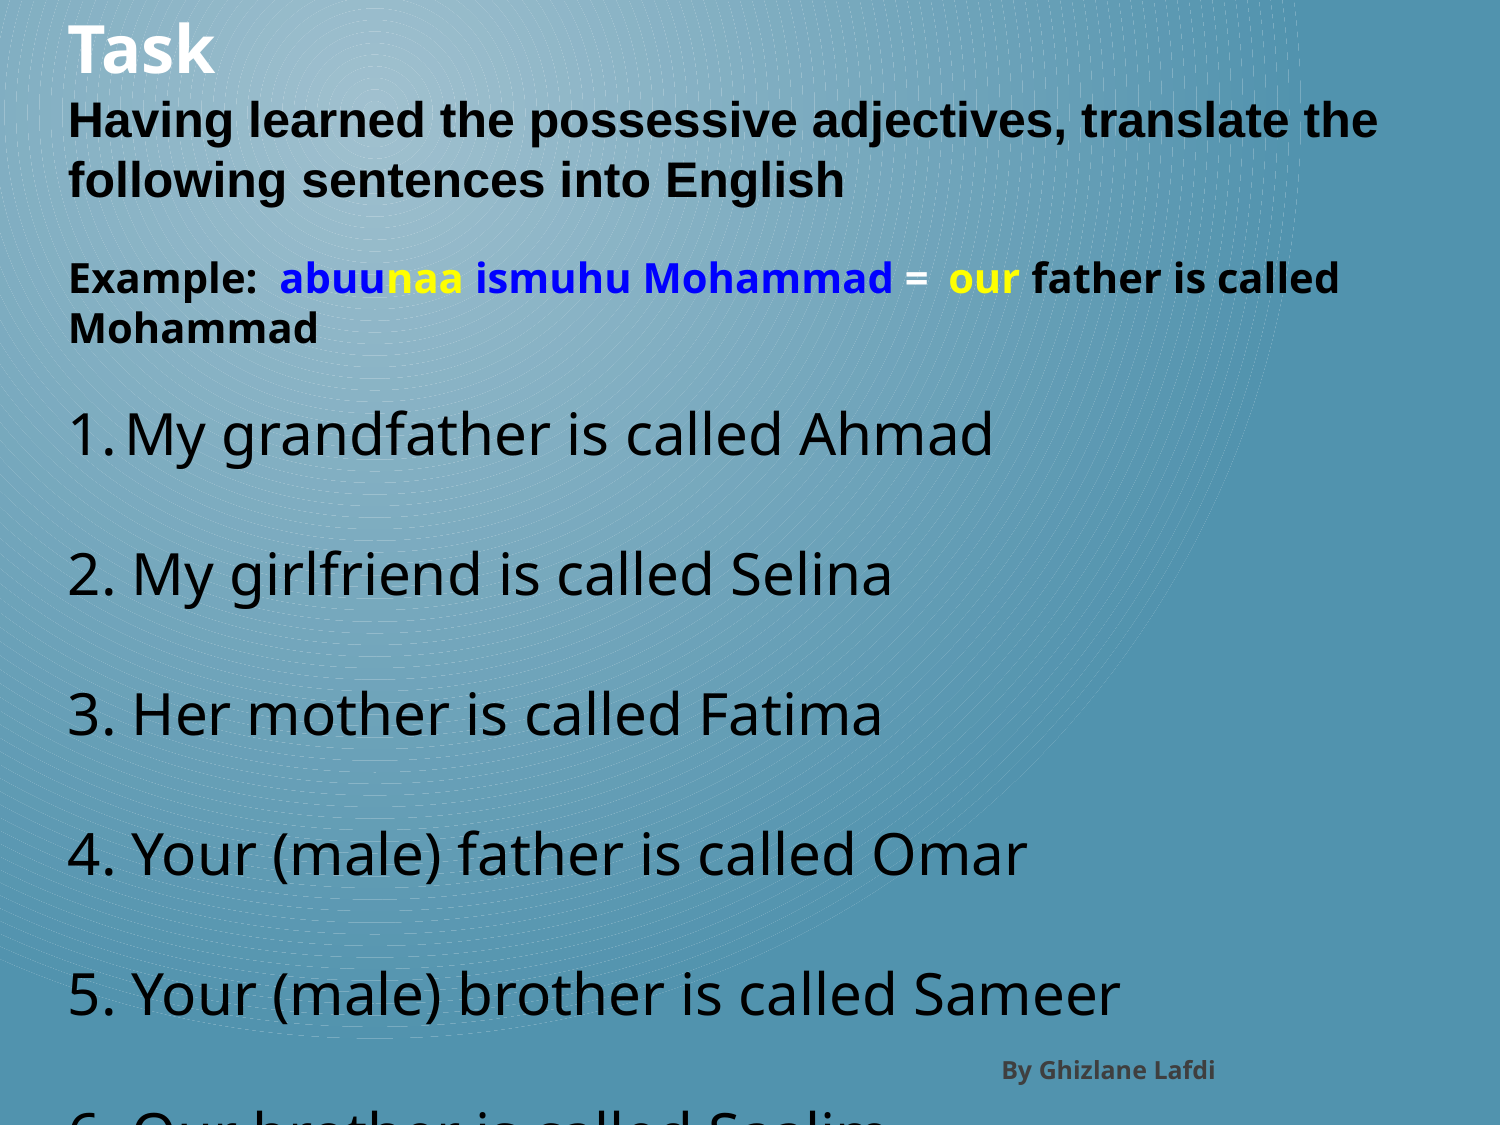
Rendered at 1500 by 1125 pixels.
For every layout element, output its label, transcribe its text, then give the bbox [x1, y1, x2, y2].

footer By Ghizlane Lafdi [986, 1046, 1500, 1107]
text_box Task Having learned the possessive adjectives, translate the following sentences into English Example: abuunaa ismuhu Mohammad = our father is called Mohammad My grandfather is called Ahmad 2. My girlfriend is called Selina 3. Her mother is called Fatima 4. Your (male) father is called Omar 5. Your (male) brother is called Sameer 6. Our brother is called Saalim [53, 0, 1424, 1125]
